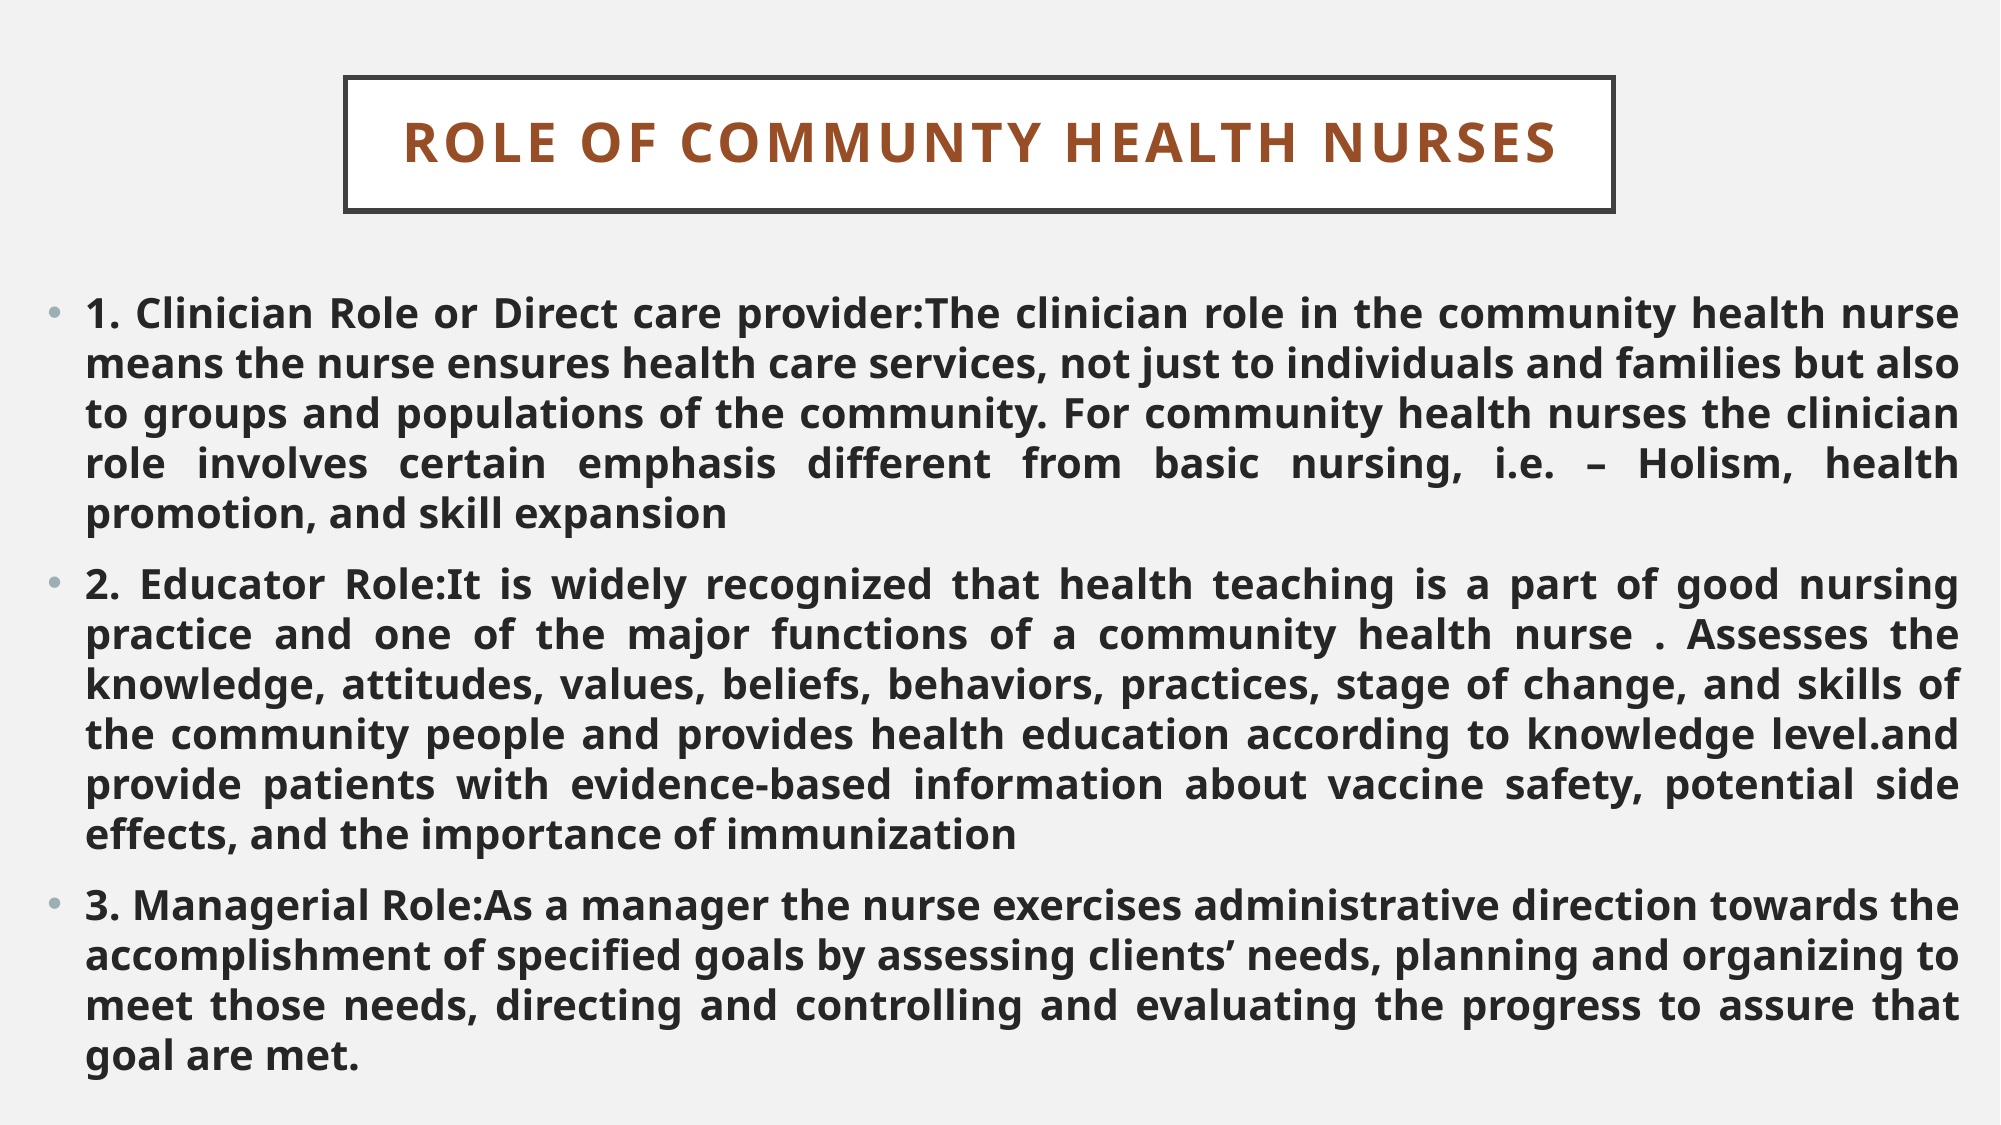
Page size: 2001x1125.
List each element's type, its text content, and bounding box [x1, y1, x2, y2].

list 1. Clinician Role or Direct care provider:The clinician role in the community health nurse means the nurse ensures health care services, not just to individuals and families but also to groups and populations of the community. For community health nurses the clinician role involves certain emphasis different from basic nursing, i.e. – Holism, health promotion, and skill expansion 2. Educator Role:It is widely recognized that health teaching is a part of good nursing practice and one of the major functions of a community health nurse . Assesses the knowledge, attitudes, values, beliefs, behaviors, practices, stage of change, and skills of the community people and provides health education according to knowledge level.and provide patients with evidence-based information about vaccine safety, potential side effects, and the importance of immunization 3. Managerial Role:As a manager the nurse exercises administrative direction towards the accomplishment of specified goals by assessing clients’ needs, planning and organizing to meet those needs, directing and controlling and evaluating the progress to assure that goal are met. [32, 279, 1977, 962]
title Role of communty health nurses [343, 75, 1616, 214]
